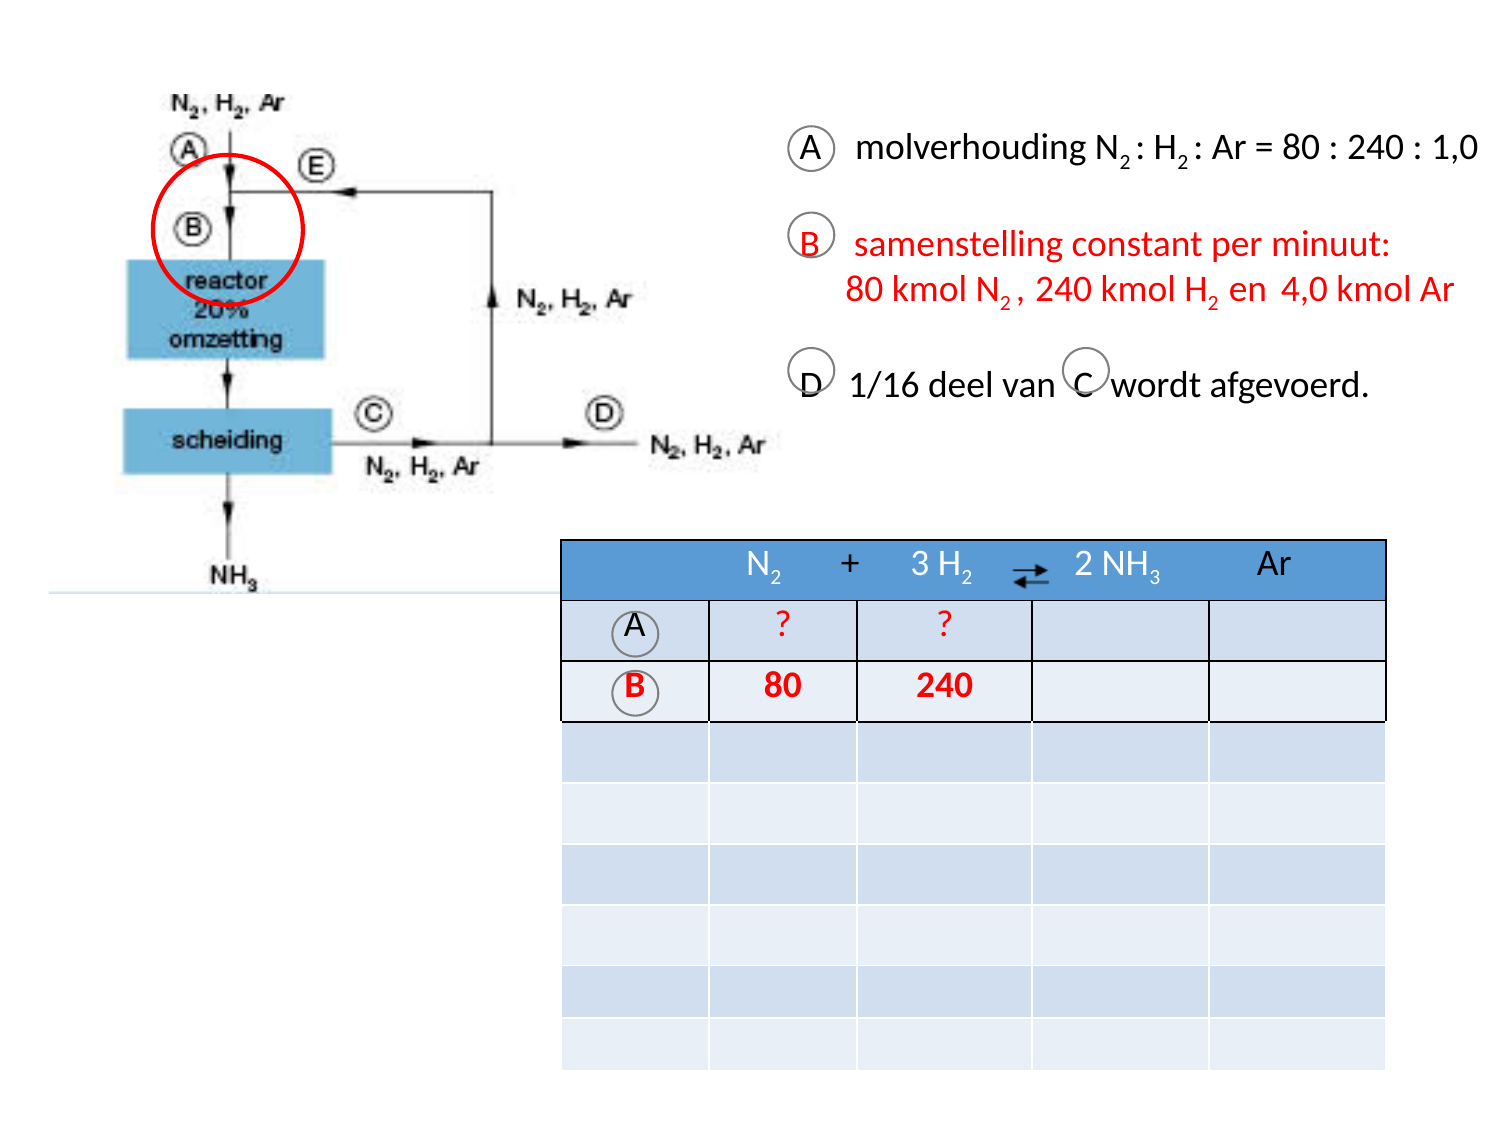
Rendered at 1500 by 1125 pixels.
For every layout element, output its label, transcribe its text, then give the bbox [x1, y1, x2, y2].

table_cell [1210, 966, 1385, 1017]
table_cell B [562, 662, 708, 721]
table_cell [858, 906, 1031, 965]
table_cell [1210, 601, 1385, 660]
table_cell [1210, 723, 1385, 782]
table_cell [1033, 601, 1208, 660]
table_cell 80 [710, 662, 856, 721]
picture [48, 93, 807, 594]
table_cell [1033, 723, 1208, 782]
table_cell [1033, 845, 1208, 904]
table_cell ? [858, 601, 1031, 660]
table_cell [1033, 906, 1208, 965]
table_cell [710, 784, 856, 843]
table_cell [562, 906, 708, 965]
table_cell [858, 845, 1031, 904]
table_cell [562, 966, 708, 1017]
table_cell A [562, 601, 708, 660]
picture [1011, 560, 1054, 594]
table_cell [562, 784, 708, 843]
table_cell [562, 1019, 708, 1070]
text_box [611, 610, 660, 658]
table_cell [710, 723, 856, 782]
table_cell [562, 723, 708, 782]
table_cell [858, 784, 1031, 843]
text_box [611, 669, 660, 717]
table_cell [1033, 784, 1208, 843]
table_cell [858, 1019, 1031, 1070]
table_cell [562, 845, 708, 904]
table_cell [710, 906, 856, 965]
table_cell [1210, 845, 1385, 904]
table_header N2 + 3 H2 2 NH3 Ar [562, 541, 1385, 600]
table_cell [1210, 1019, 1385, 1070]
table_cell [858, 723, 1031, 782]
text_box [125, 70, 1500, 495]
table_cell [1210, 784, 1385, 843]
table_cell [710, 966, 856, 1017]
table_cell [1033, 966, 1208, 1017]
table_cell [710, 845, 856, 904]
table_cell [1033, 1019, 1208, 1070]
table_cell 240 [858, 662, 1031, 721]
table_cell [1210, 662, 1385, 721]
table_cell ? [710, 601, 856, 660]
table_cell [858, 966, 1031, 1017]
table_cell [710, 1019, 856, 1070]
table_cell [1033, 662, 1208, 721]
table_cell [1210, 906, 1385, 965]
